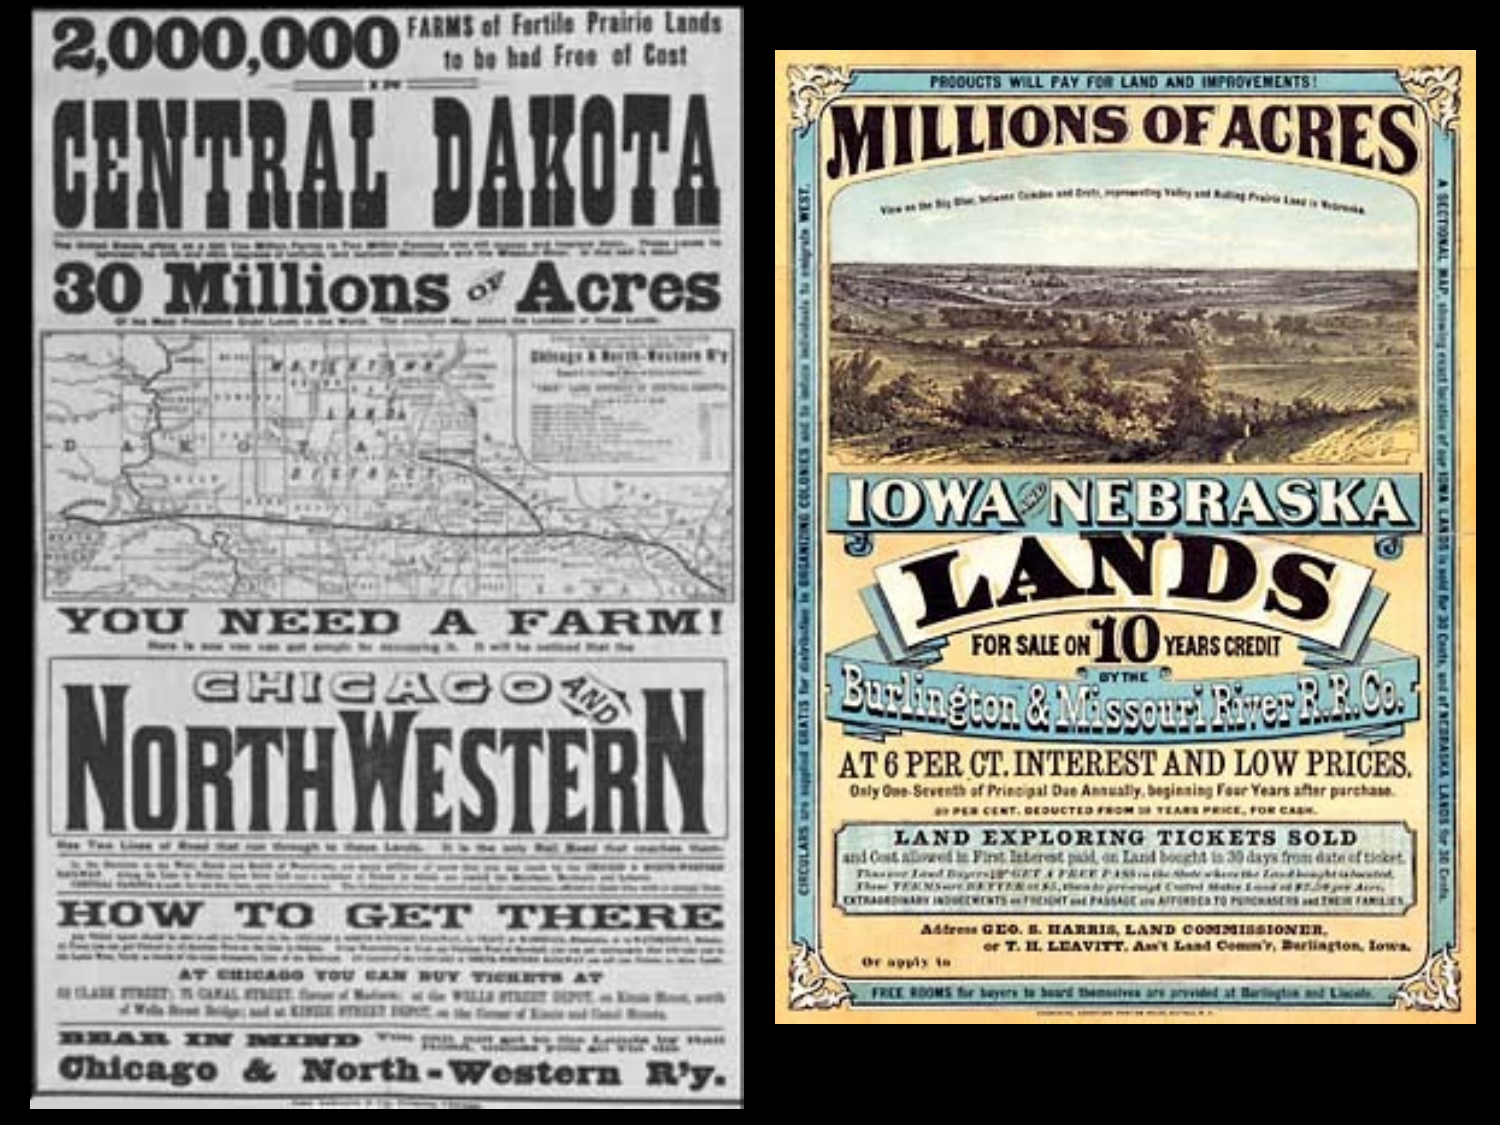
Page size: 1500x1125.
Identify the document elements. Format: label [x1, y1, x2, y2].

picture [775, 49, 1476, 1024]
picture [30, 3, 745, 1110]
